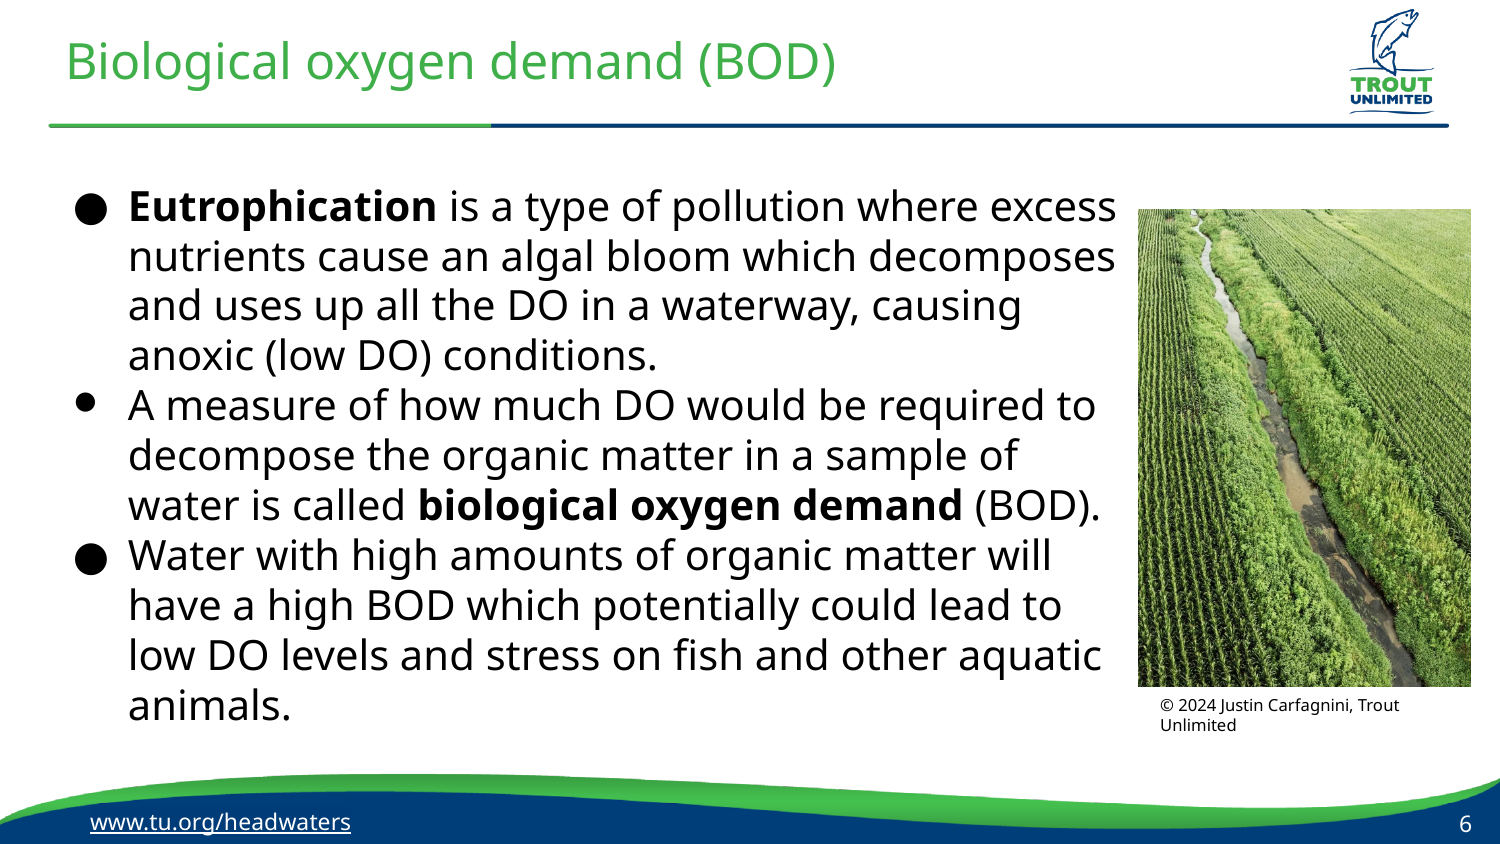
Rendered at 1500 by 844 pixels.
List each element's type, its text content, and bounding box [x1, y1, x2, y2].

slide_number 6 [1374, 801, 1488, 844]
picture [44, 0, 1456, 135]
picture [1137, 209, 1472, 687]
text_box © 2024 Justin Carfagnini, Trout Unlimited [1145, 679, 1478, 733]
title Biological oxygen demand (BOD) [50, 21, 1300, 97]
picture [0, 759, 1500, 844]
footer www.tu.org/headwaters [75, 800, 423, 842]
list Eutrophication is a type of pollution where excess nutrients cause an algal bloom which decomposes and uses up all the DO in a waterway, causing anoxic (low DO) conditions. A measure of how much DO would be required to decompose the organic matter in a sample of water is called biological oxygen demand (BOD). Water with high amounts of organic matter will have a high BOD which potentially could lead to low DO levels and stress on fish and other aquatic animals. [44, 171, 1139, 776]
